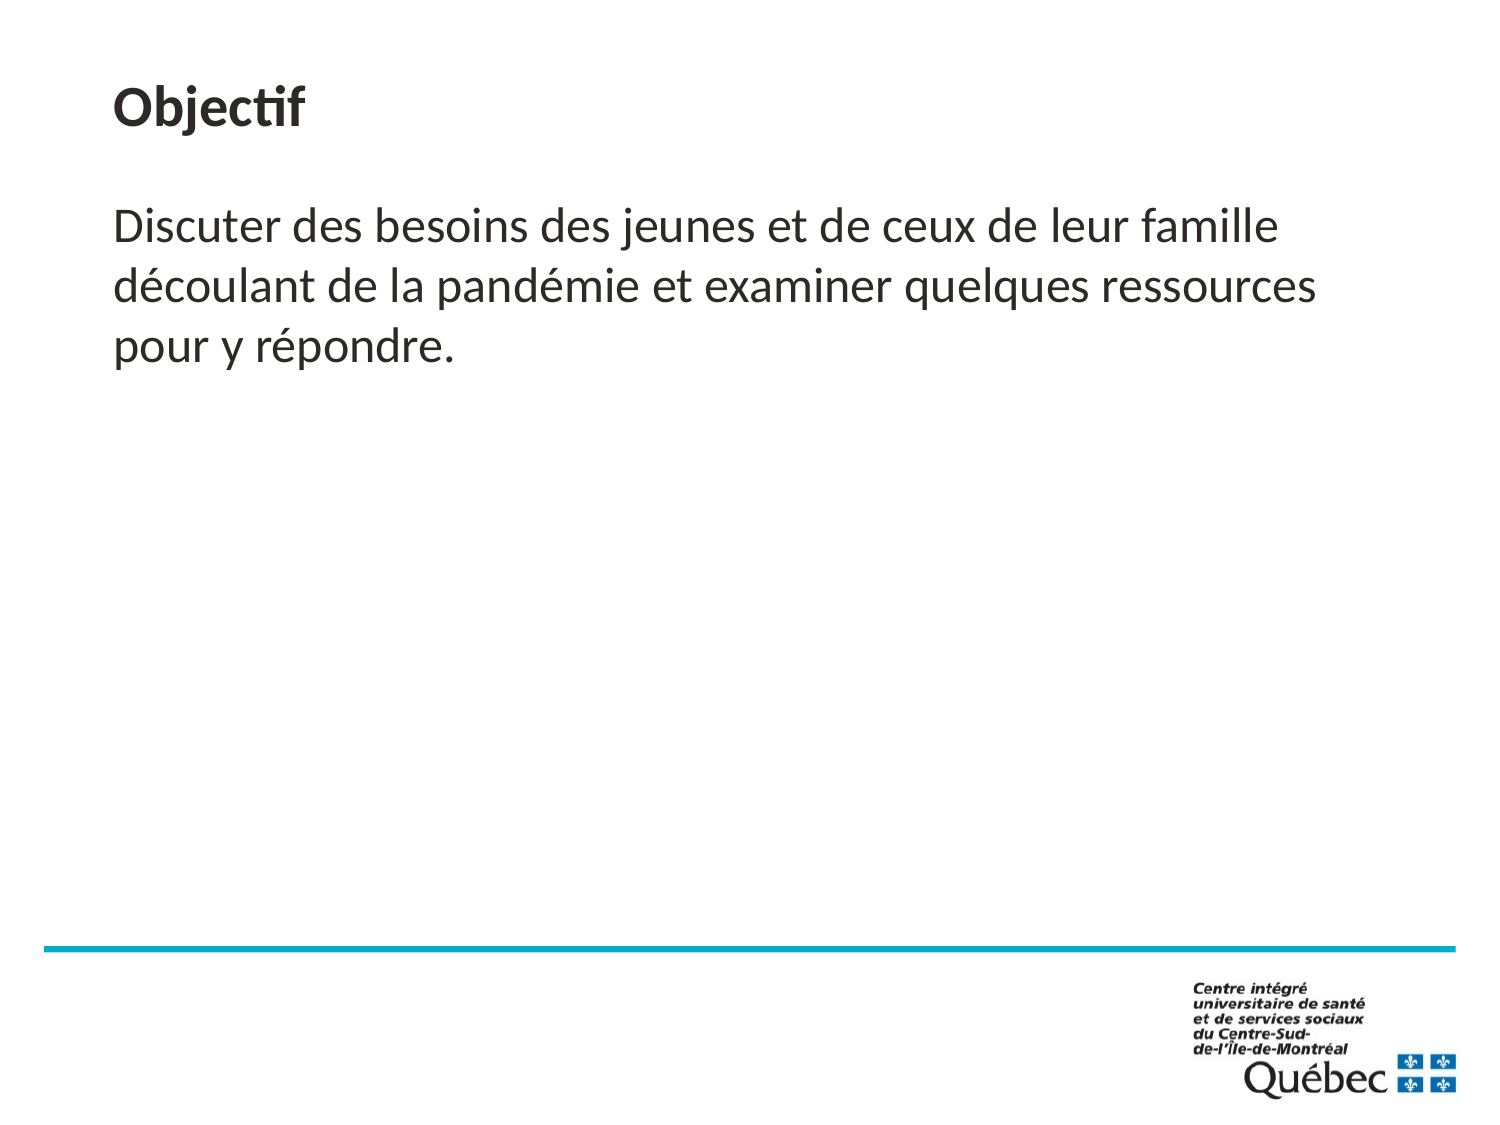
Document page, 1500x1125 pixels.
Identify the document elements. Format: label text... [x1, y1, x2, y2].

title Objectif [98, 45, 1412, 161]
picture [1168, 957, 1481, 1117]
list Discuter des besoins des jeunes et de ceux de leur famille découlant de la pandémie et examiner quelques ressources pour y répondre. [98, 184, 1412, 929]
